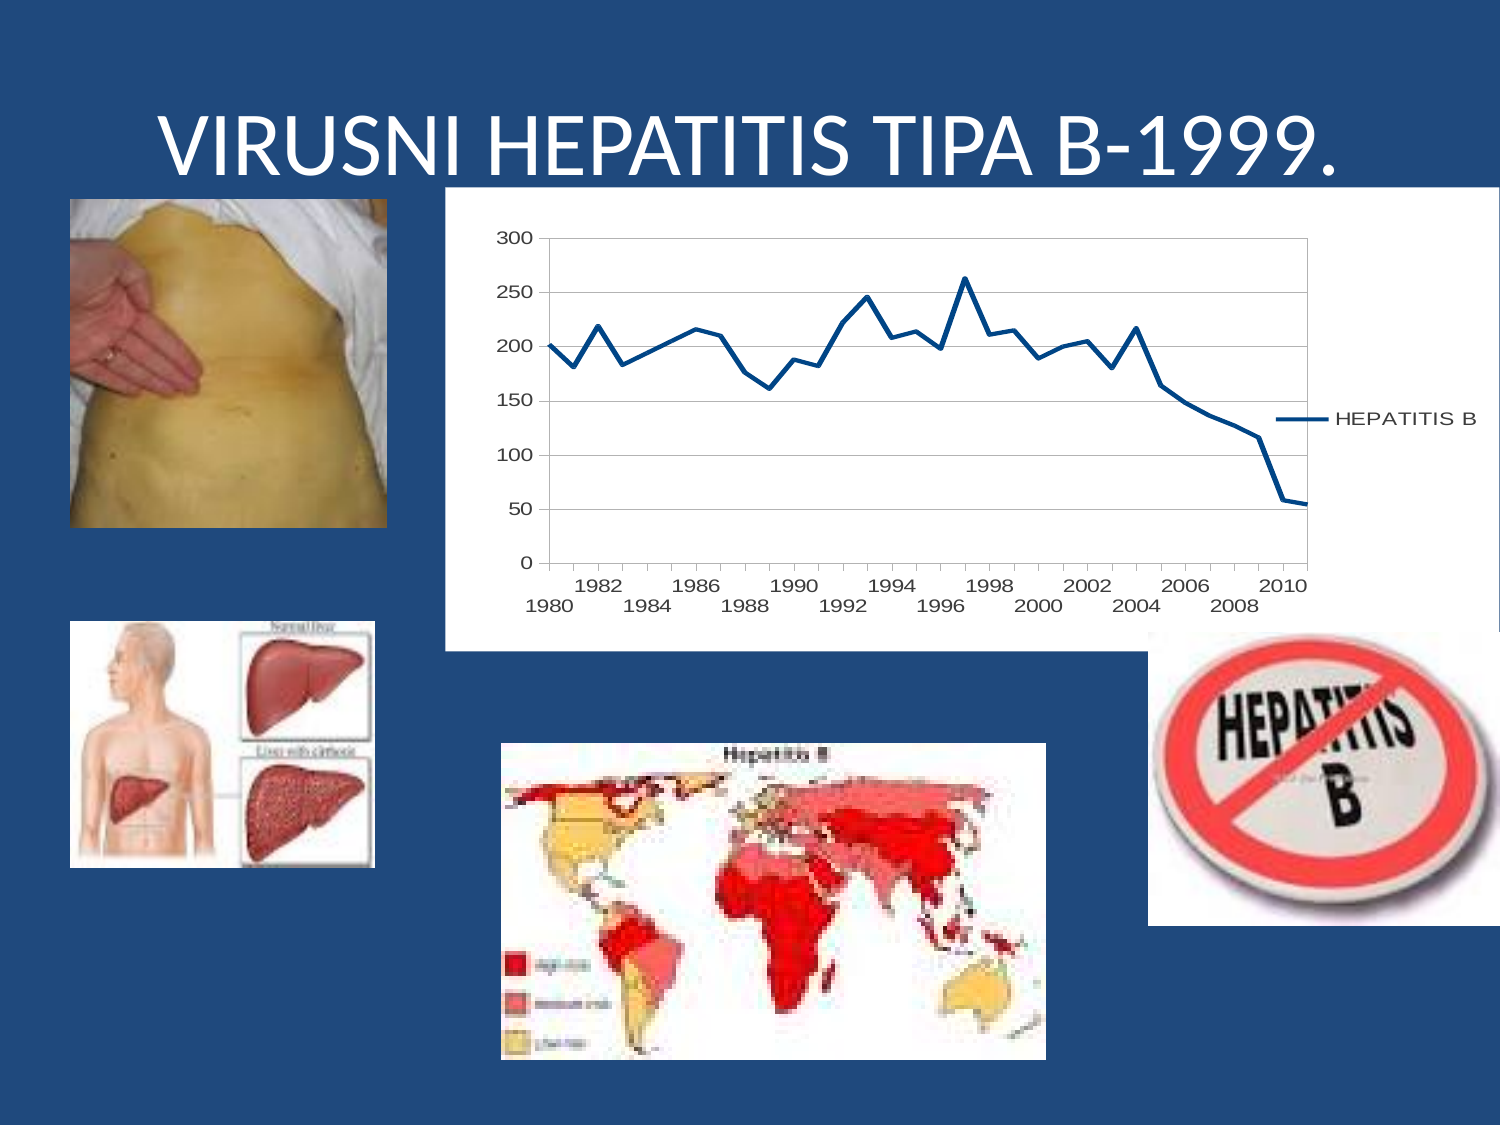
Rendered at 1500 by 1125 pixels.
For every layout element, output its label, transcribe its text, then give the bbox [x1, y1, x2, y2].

title VIRUSNI HEPATITIS TIPA B-1999. [0, 45, 1500, 233]
picture [70, 620, 376, 868]
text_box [445, 187, 1500, 657]
picture [501, 742, 1046, 1060]
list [70, 198, 387, 528]
picture [1148, 632, 1500, 927]
